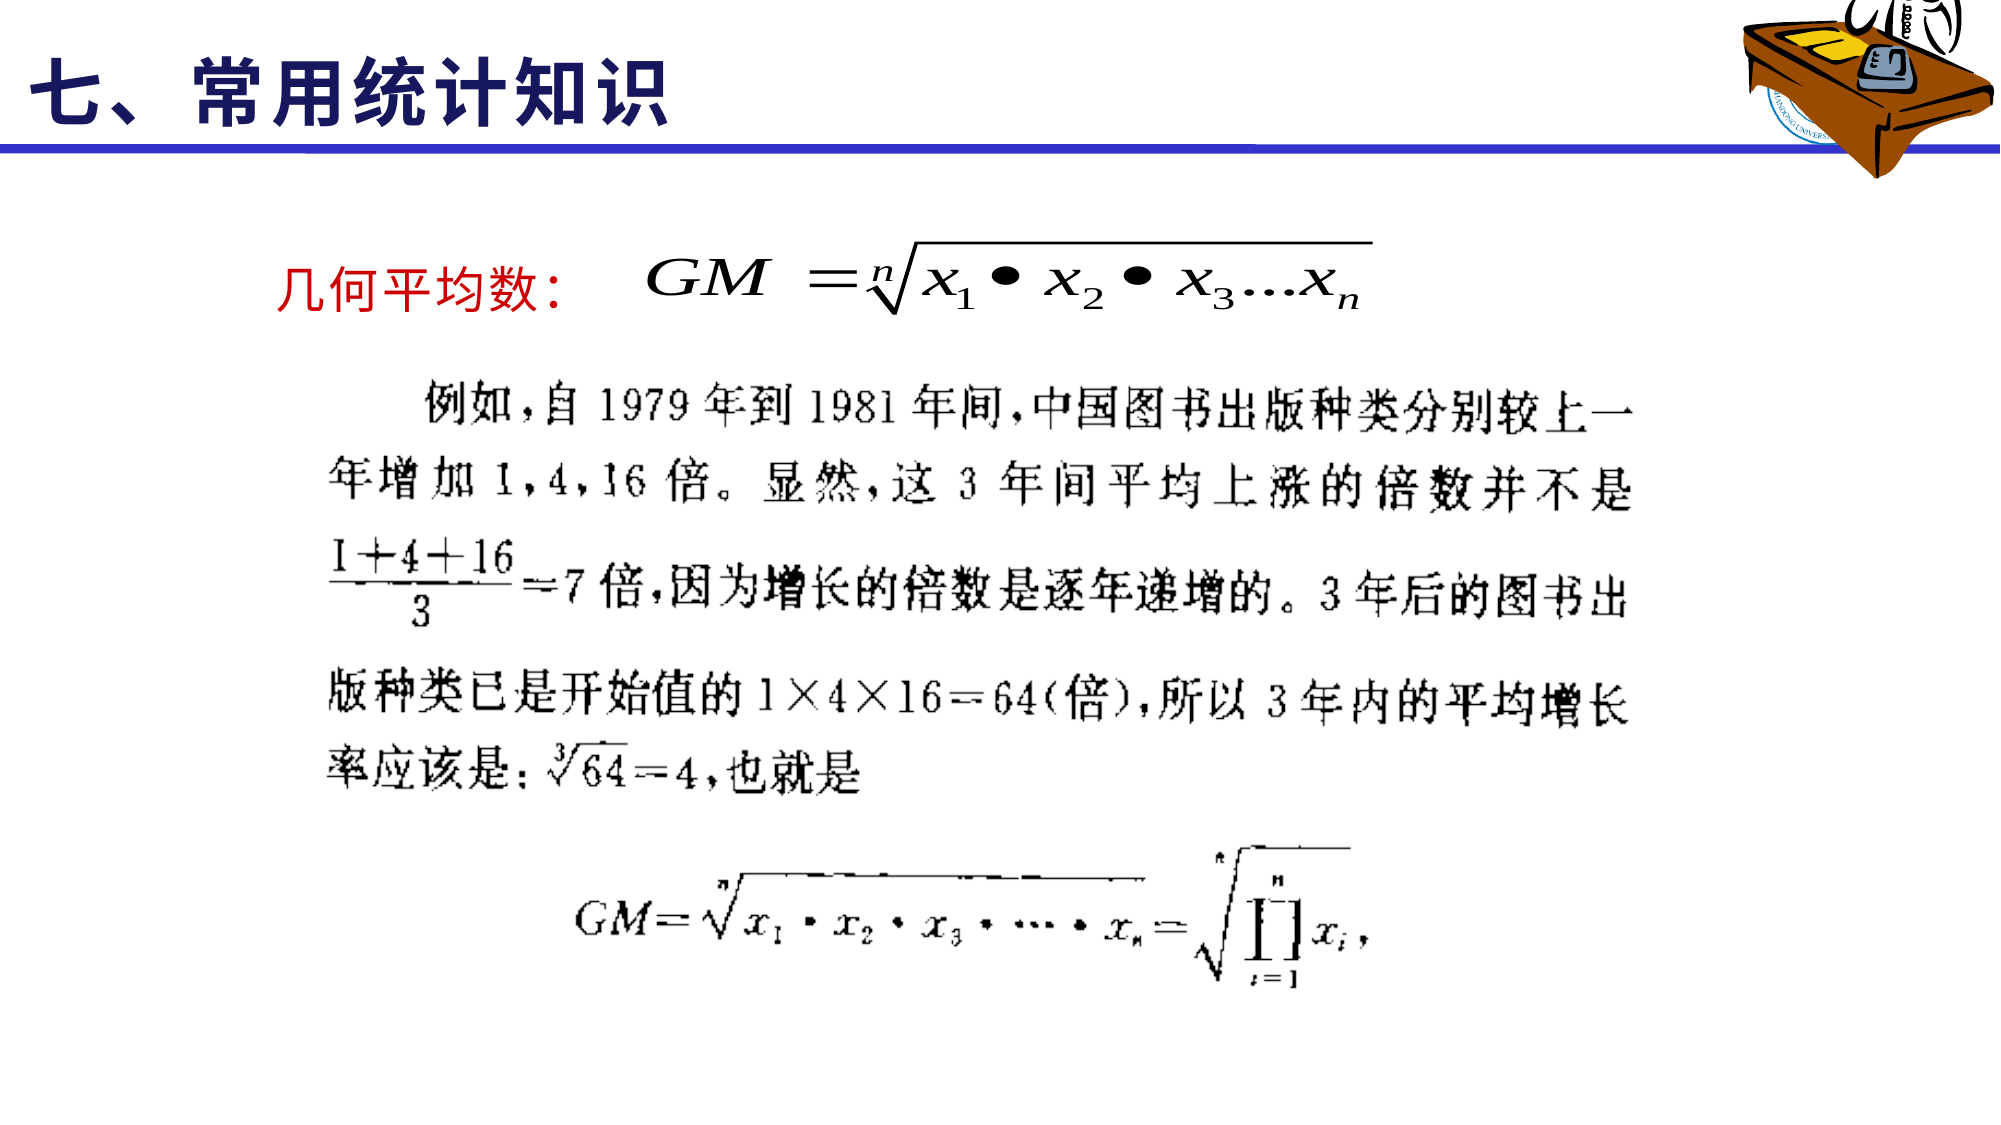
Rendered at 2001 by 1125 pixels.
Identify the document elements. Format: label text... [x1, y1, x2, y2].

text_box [633, 231, 1393, 328]
text_box 七、常用统计知识 [7, 7, 925, 146]
picture [1741, 0, 2000, 180]
list 几何平均数： [255, 230, 1338, 361]
picture [301, 361, 1699, 1010]
